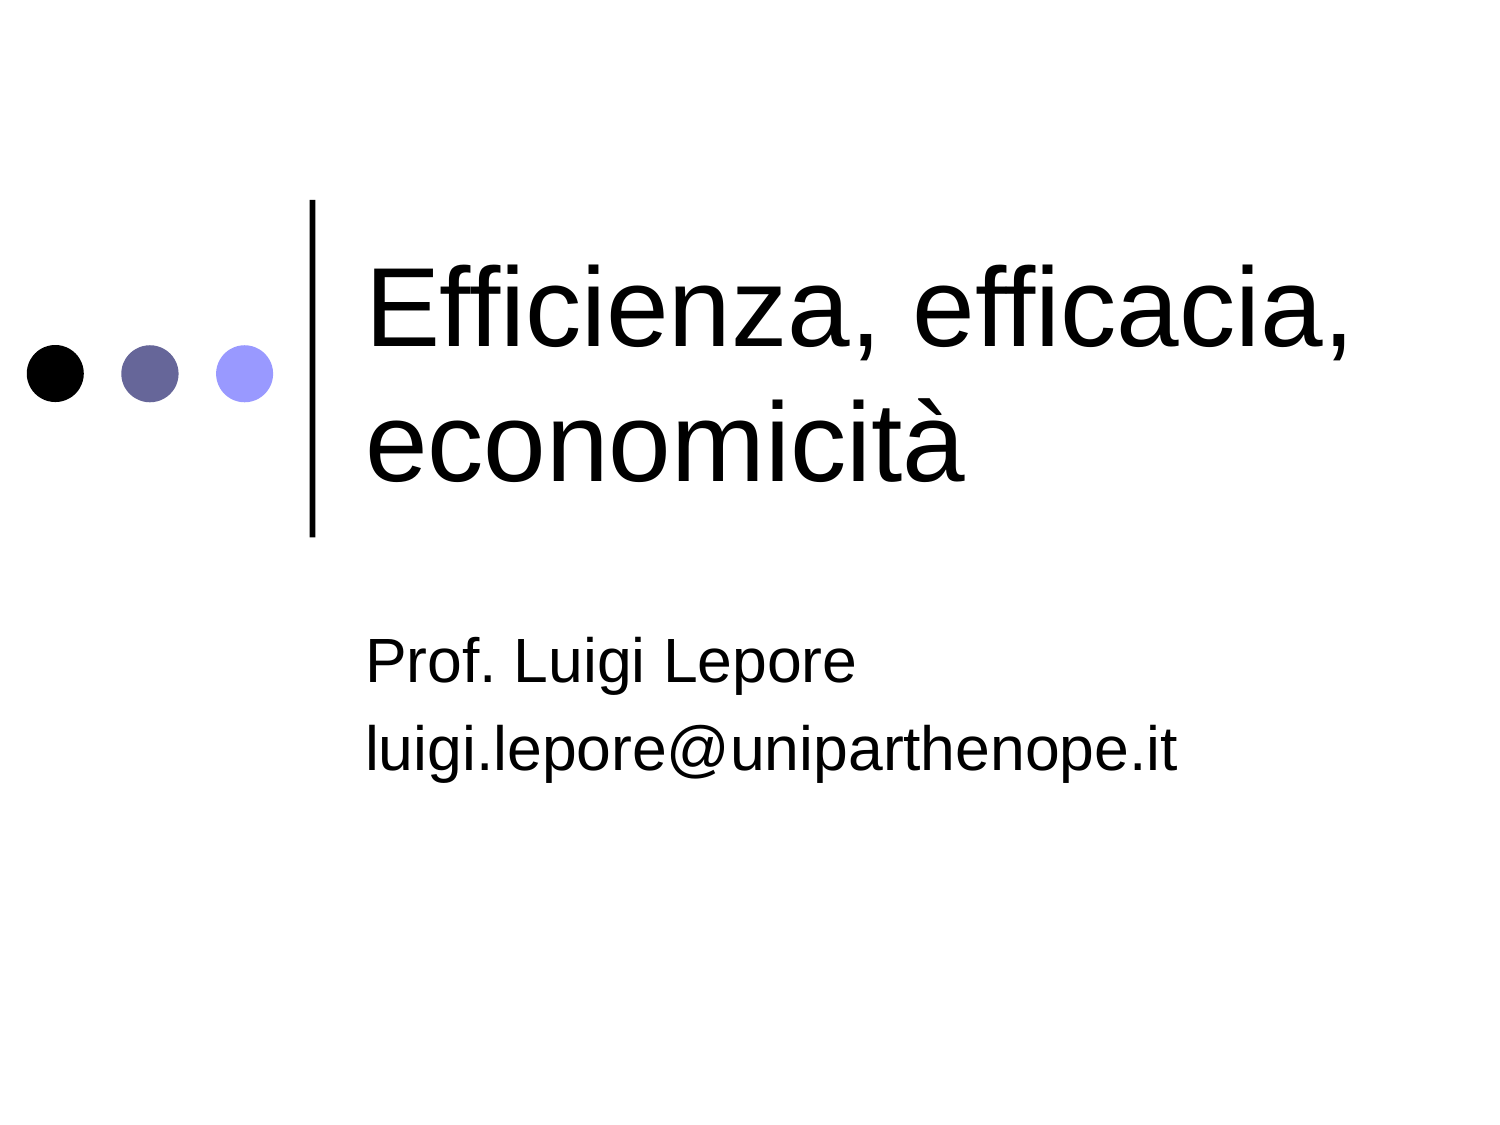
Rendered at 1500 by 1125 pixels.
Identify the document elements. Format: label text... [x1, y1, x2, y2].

title Efficienza, efficacia, economicità [349, 224, 1413, 513]
subtitle Prof. Luigi Lepore luigi.lepore@uniparthenope.it [349, 612, 1413, 938]
